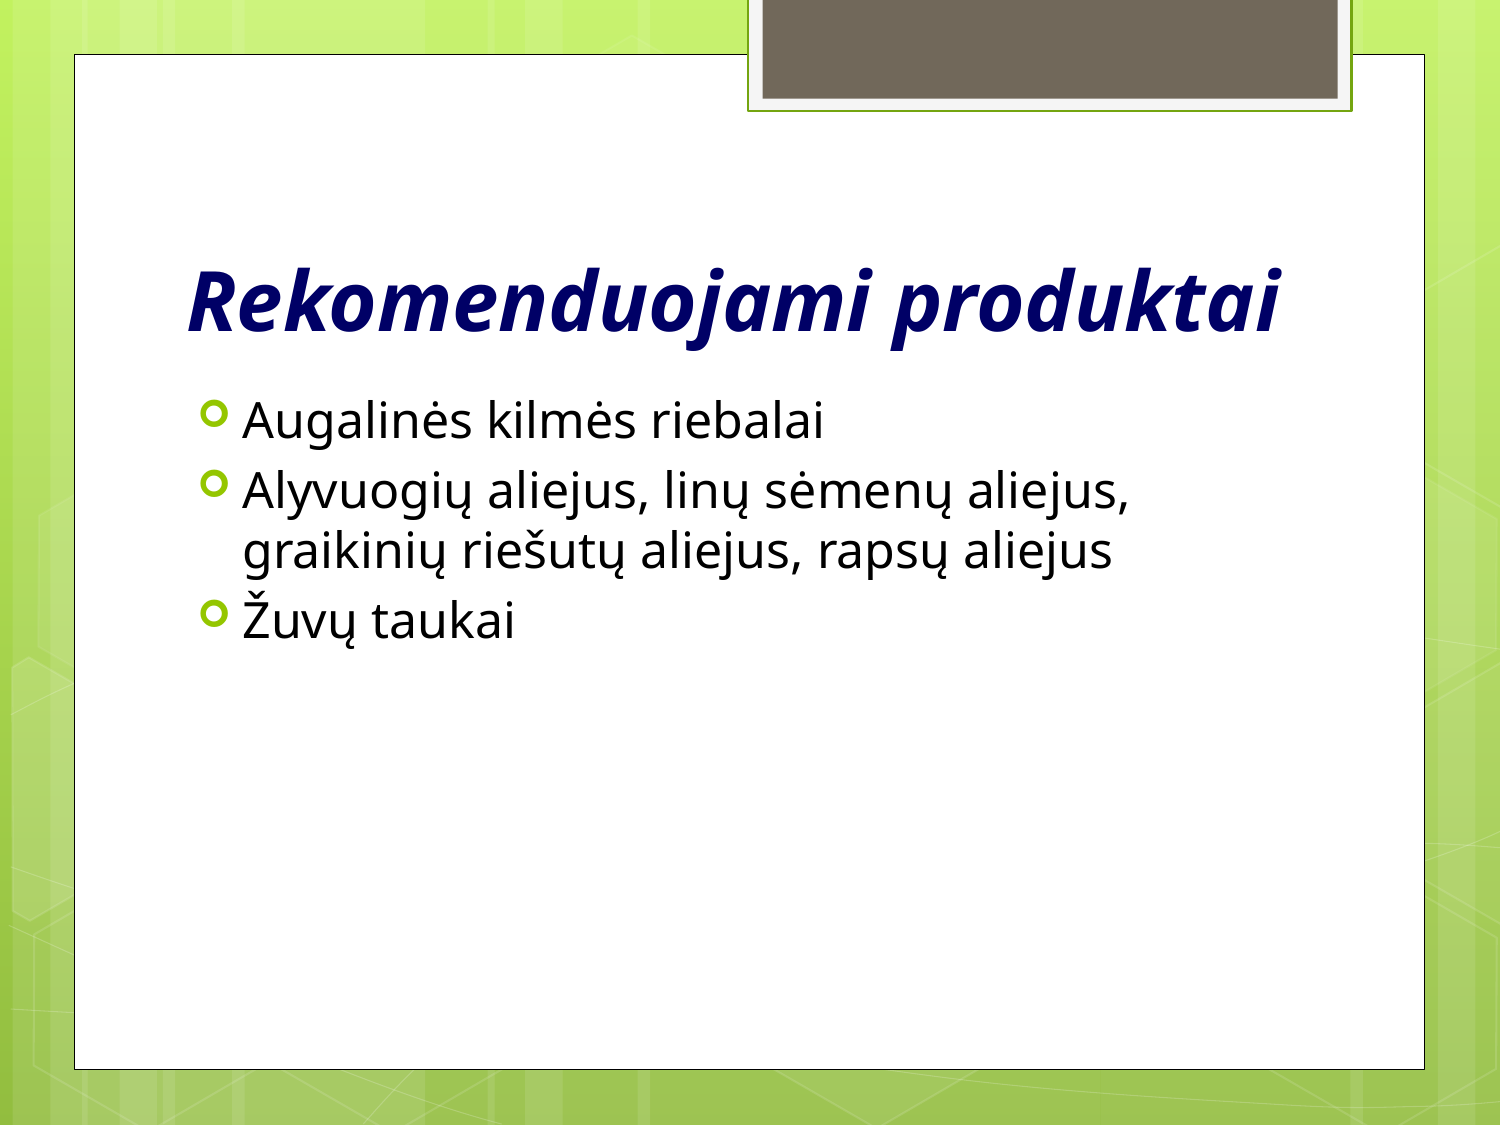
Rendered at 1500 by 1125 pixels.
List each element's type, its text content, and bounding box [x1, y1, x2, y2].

title Rekomenduojami produktai [171, 168, 1324, 357]
list Augalinės kilmės riebalai Alyvuogių aliejus, linų sėmenų aliejus, graikinių riešutų aliejus, rapsų aliejus Žuvų taukai [171, 381, 1283, 957]
